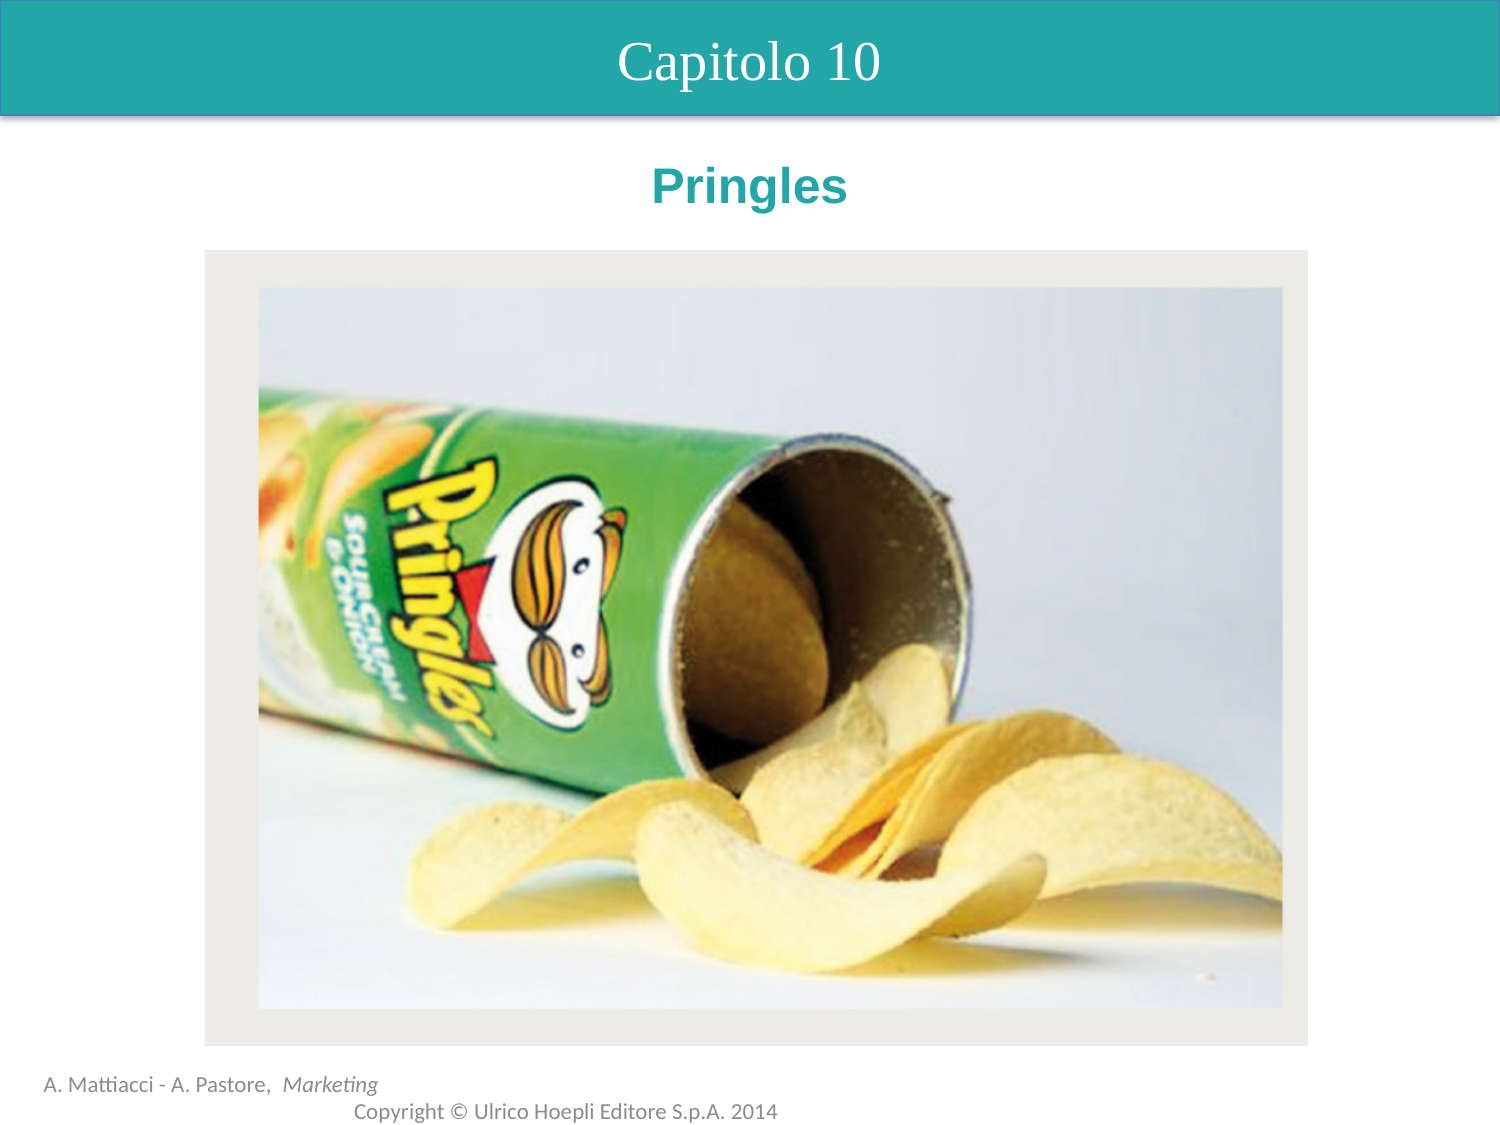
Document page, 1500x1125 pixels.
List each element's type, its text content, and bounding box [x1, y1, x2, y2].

text_box Capitolo 10 [0, 0, 1500, 116]
picture [204, 250, 1309, 1047]
text_box Pringles [0, 145, 1500, 221]
slide_number A. Mattiacci - A. Pastore, Marketing Copyright © Ulrico Hoepli Editore S.p.A. 2014 [28, 1068, 1500, 1125]
